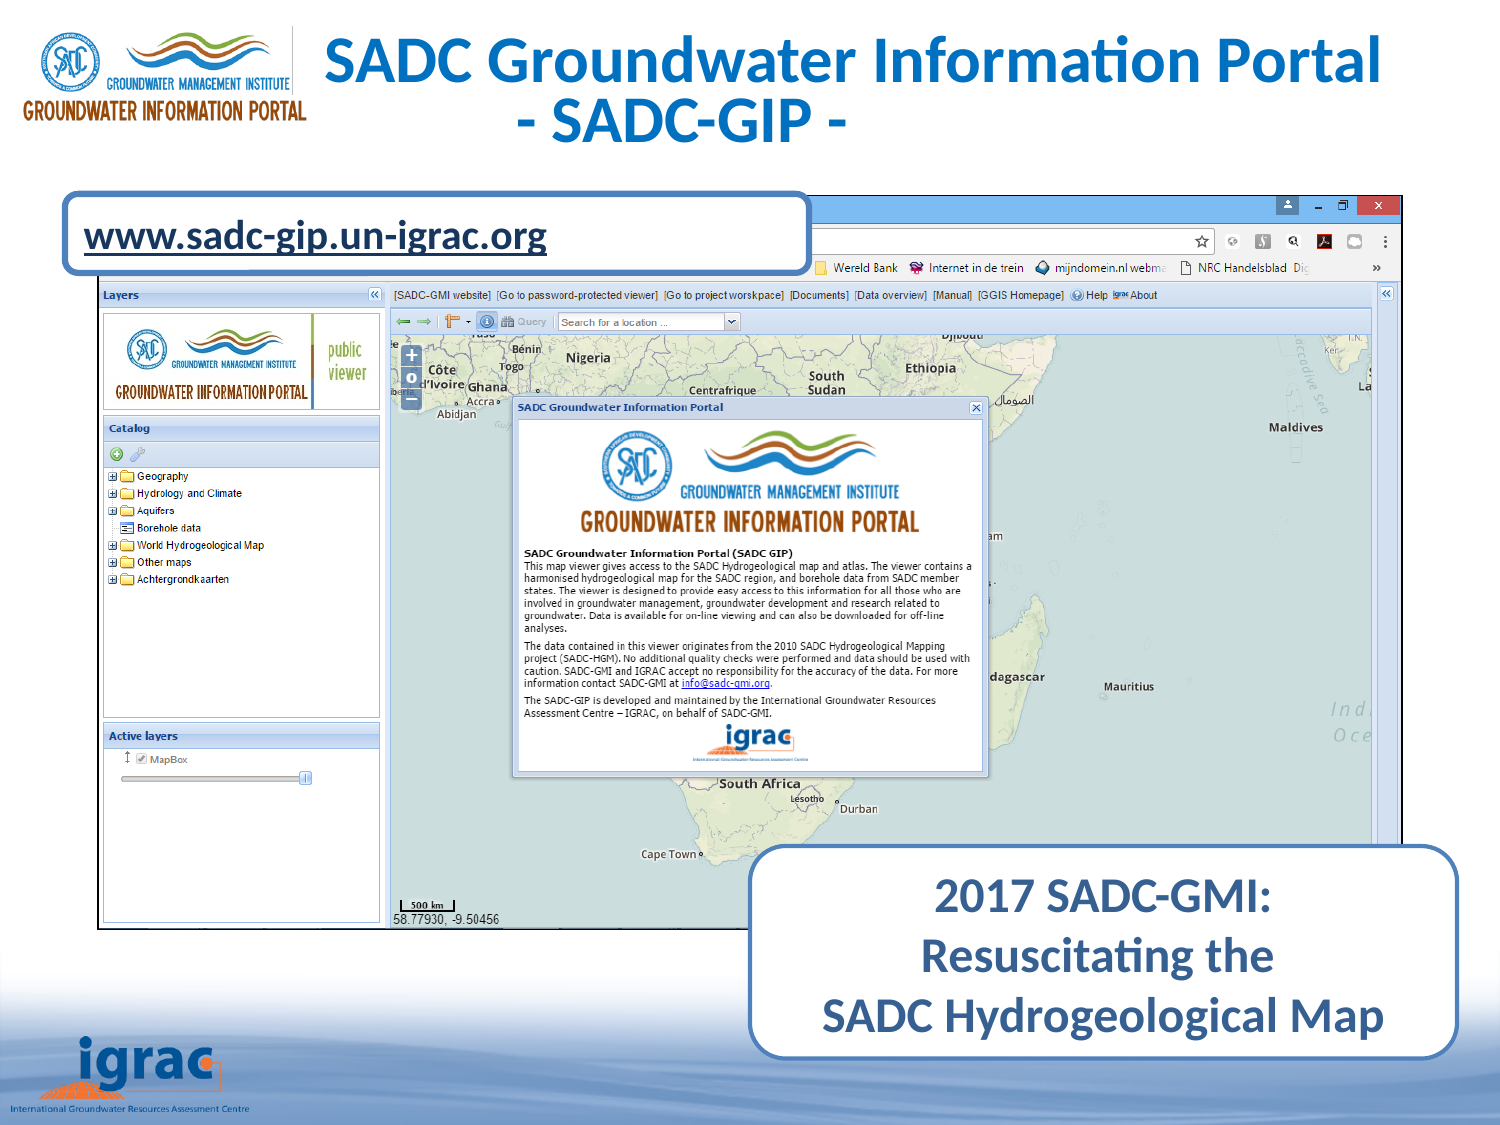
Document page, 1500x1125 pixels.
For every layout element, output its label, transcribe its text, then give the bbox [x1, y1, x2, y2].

text_box www.sadc-gip.un-igrac.org [62, 191, 804, 275]
title SADC Groundwater Information Portal - SADC-GIP - [309, 26, 1425, 173]
picture [0, 950, 1500, 1125]
text_box 2017 SADC-GMI: Resuscitating the SADC Hydrogeological Map [747, 843, 1460, 1061]
picture [17, 26, 309, 129]
picture [98, 196, 1402, 929]
